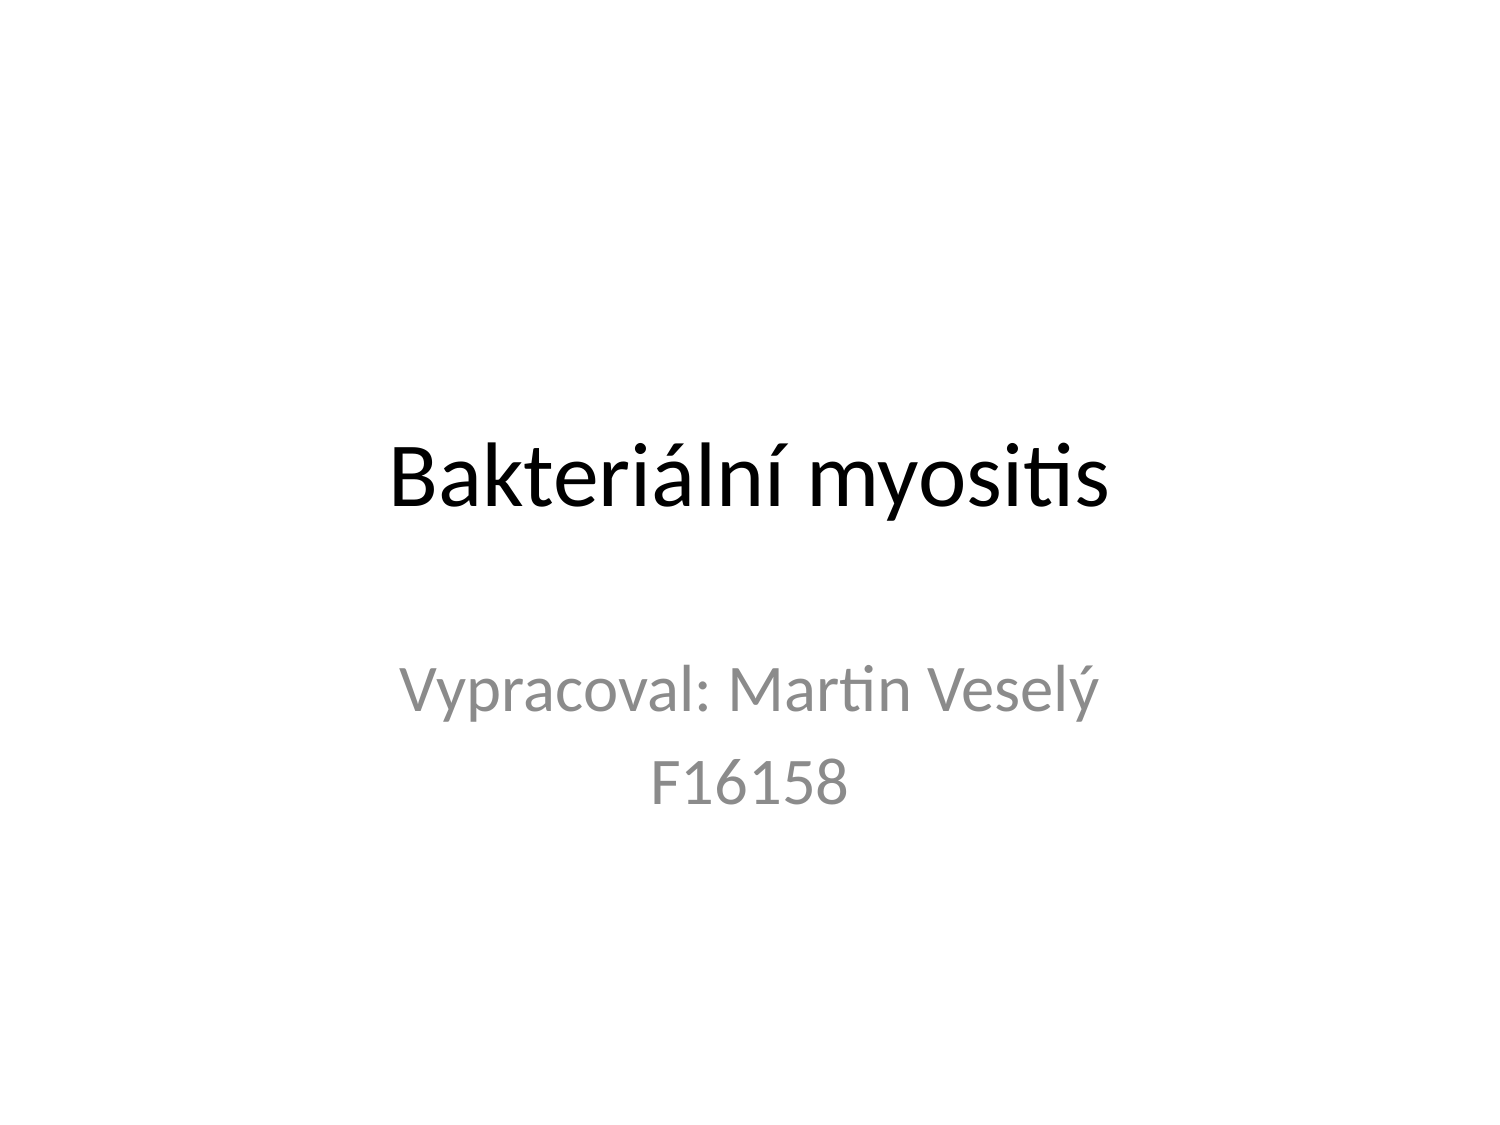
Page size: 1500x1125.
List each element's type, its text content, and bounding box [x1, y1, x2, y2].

subtitle Vypracoval: Martin Veselý F16158 [225, 637, 1275, 925]
title Bakteriální myositis [112, 349, 1388, 591]
